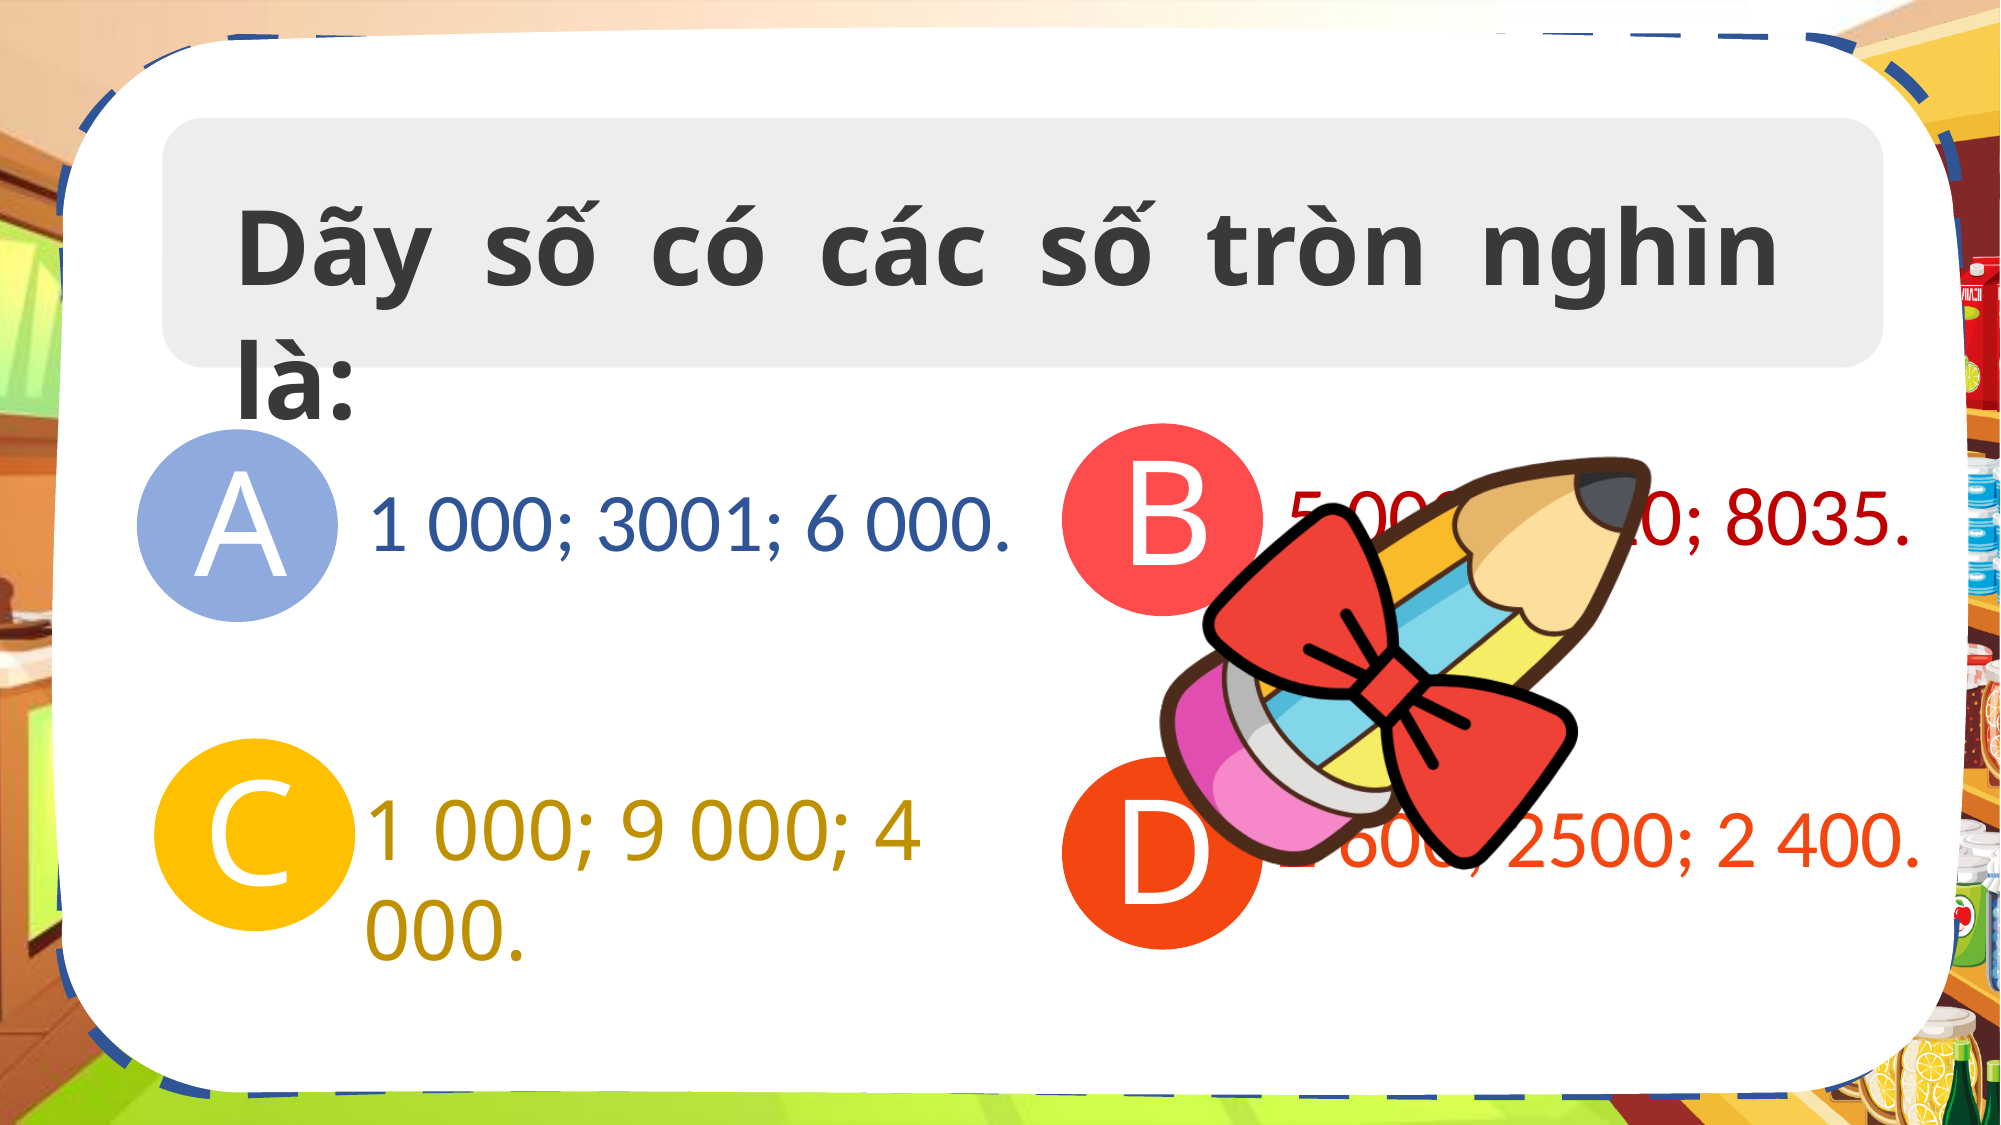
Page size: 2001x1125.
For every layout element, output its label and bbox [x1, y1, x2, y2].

text_box [162, 117, 1884, 368]
text_box [160, 731, 968, 925]
text_box [1754, 412, 2000, 610]
text_box [143, 423, 968, 616]
text_box [1754, 751, 1964, 944]
picture [0, 0, 2000, 1125]
